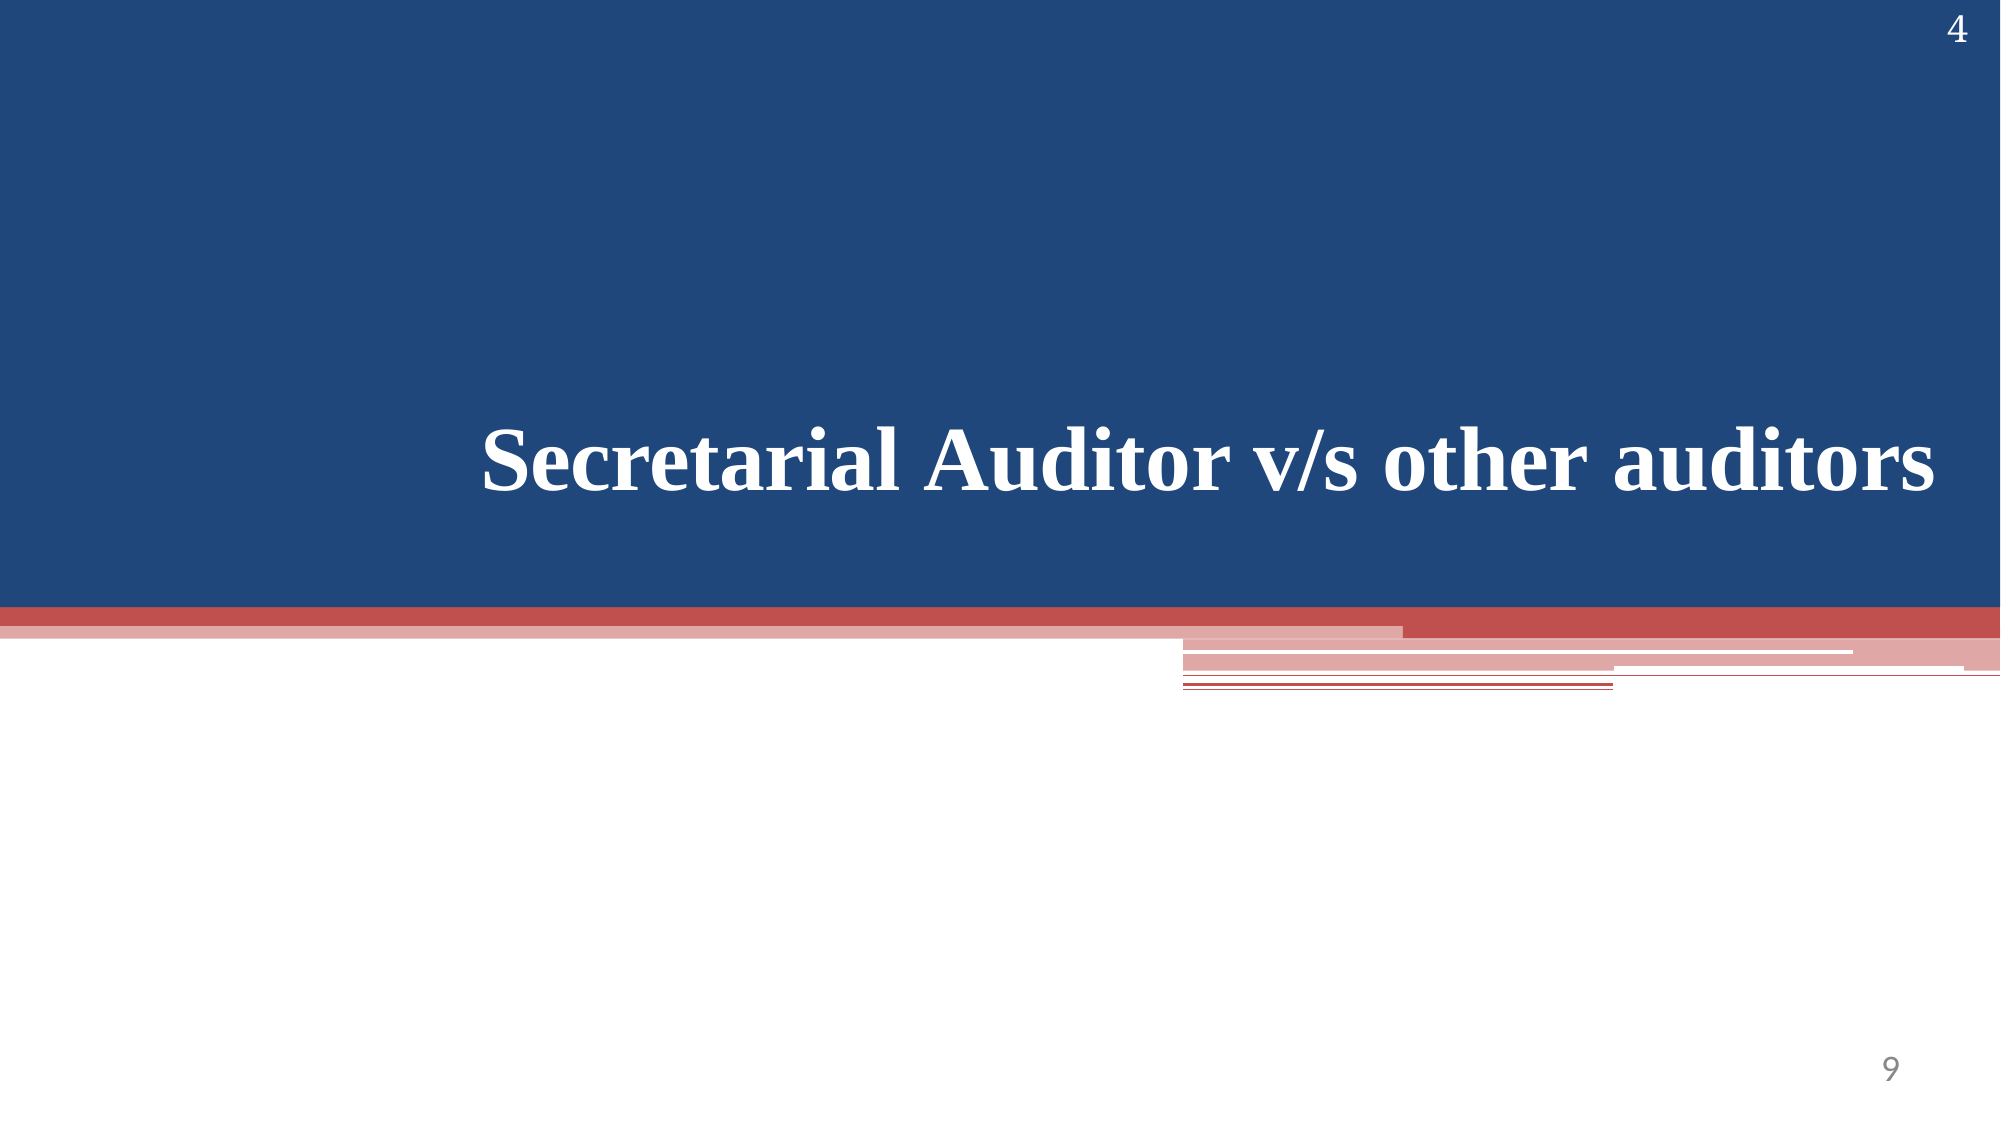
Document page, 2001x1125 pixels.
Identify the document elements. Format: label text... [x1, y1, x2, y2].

title Secretarial Auditor v/s other auditors [477, 396, 1939, 587]
text_box 9 [1878, 1041, 1903, 1089]
picture [0, 639, 2000, 1125]
text_box 4 [1945, 3, 1971, 51]
